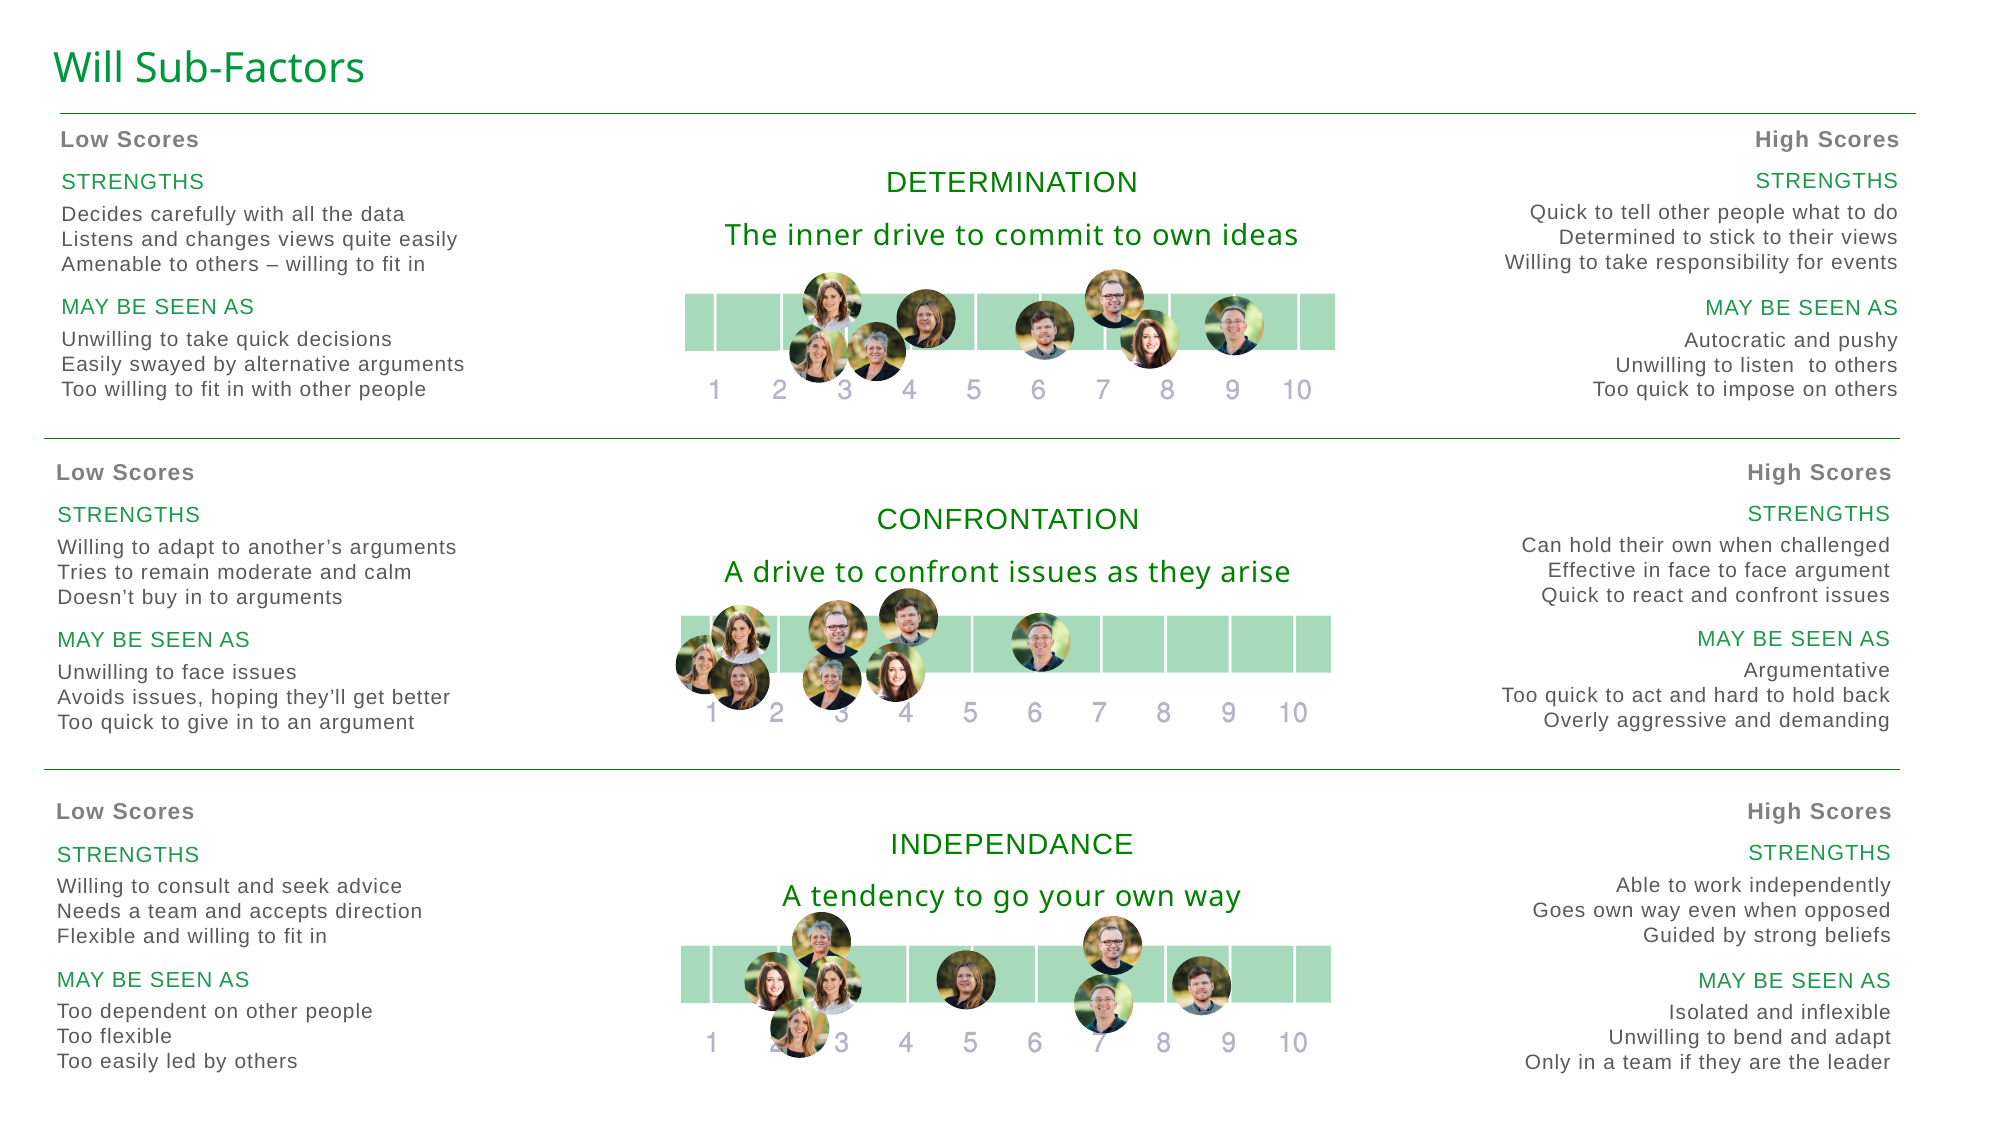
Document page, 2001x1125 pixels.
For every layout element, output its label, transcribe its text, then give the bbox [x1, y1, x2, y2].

picture [1204, 296, 1264, 356]
text_box Low Scores [41, 450, 210, 493]
text_box STRENGTHS Able to work independently Goes own way even when opposed Guided by strong beliefs MAY BE SEEN AS Isolated and inflexible Unwilling to bend and adapt Only in a team if they are the leader [1509, 831, 1906, 1082]
text_box Low Scores [41, 789, 210, 832]
text_box High Scores [1732, 789, 1907, 832]
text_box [678, 606, 1339, 736]
text_box STRENGTHS Quick to tell other people what to do Determined to stick to their views Willing to take responsibility for events MAY BE SEEN AS Autocratic and pushy Unwilling to listen to others Too quick to impose on others [1489, 158, 1913, 409]
picture [789, 272, 956, 383]
text_box STRENGTHS Willing to adapt to another’s arguments Tries to remain moderate and calm Doesn’t buy in to arguments MAY BE SEEN AS Unwilling to face issues Avoids issues, hoping they’ll get better Too quick to give in to an argument [42, 493, 472, 741]
text_box INDEPENDANCE A tendency to go your own way [653, 817, 1371, 920]
text_box Will Sub-Factors [38, 33, 1935, 98]
text_box High Scores [1739, 117, 1915, 160]
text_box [678, 936, 1339, 1066]
picture [1074, 915, 1143, 1034]
picture [1011, 612, 1071, 672]
picture [1015, 300, 1075, 360]
text_box STRENGTHS Willing to consult and seek advice Needs a team and accepts direction Flexible and willing to fit in MAY BE SEEN AS Too dependent on other people Too flexible Too easily led by others [42, 833, 438, 1081]
picture [1172, 956, 1232, 1016]
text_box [681, 284, 1343, 414]
text_box CONFRONTATION A drive to confront issues as they arise [649, 493, 1367, 596]
picture [675, 604, 771, 710]
picture [802, 588, 939, 710]
text_box Low Scores [45, 117, 214, 160]
text_box STRENGTHS Can hold their own when challenged Effective in face to face argument Quick to react and confront issues MAY BE SEEN AS Argumentative Too quick to act and hard to hold back Overly aggressive and demanding [1486, 491, 1905, 739]
picture [936, 950, 996, 1010]
text_box DETERMINATION The inner drive to commit to own ideas [653, 156, 1371, 259]
text_box High Scores [1732, 450, 1907, 493]
text_box STRENGTHS Decides carefully with all the data Listens and changes views quite easily Amenable to others – willing to fit in MAY BE SEEN AS Unwilling to take quick decisions Easily swayed by alternative arguments Too willing to fit in with other people [46, 160, 480, 408]
picture [1084, 269, 1180, 369]
picture [744, 911, 862, 1058]
